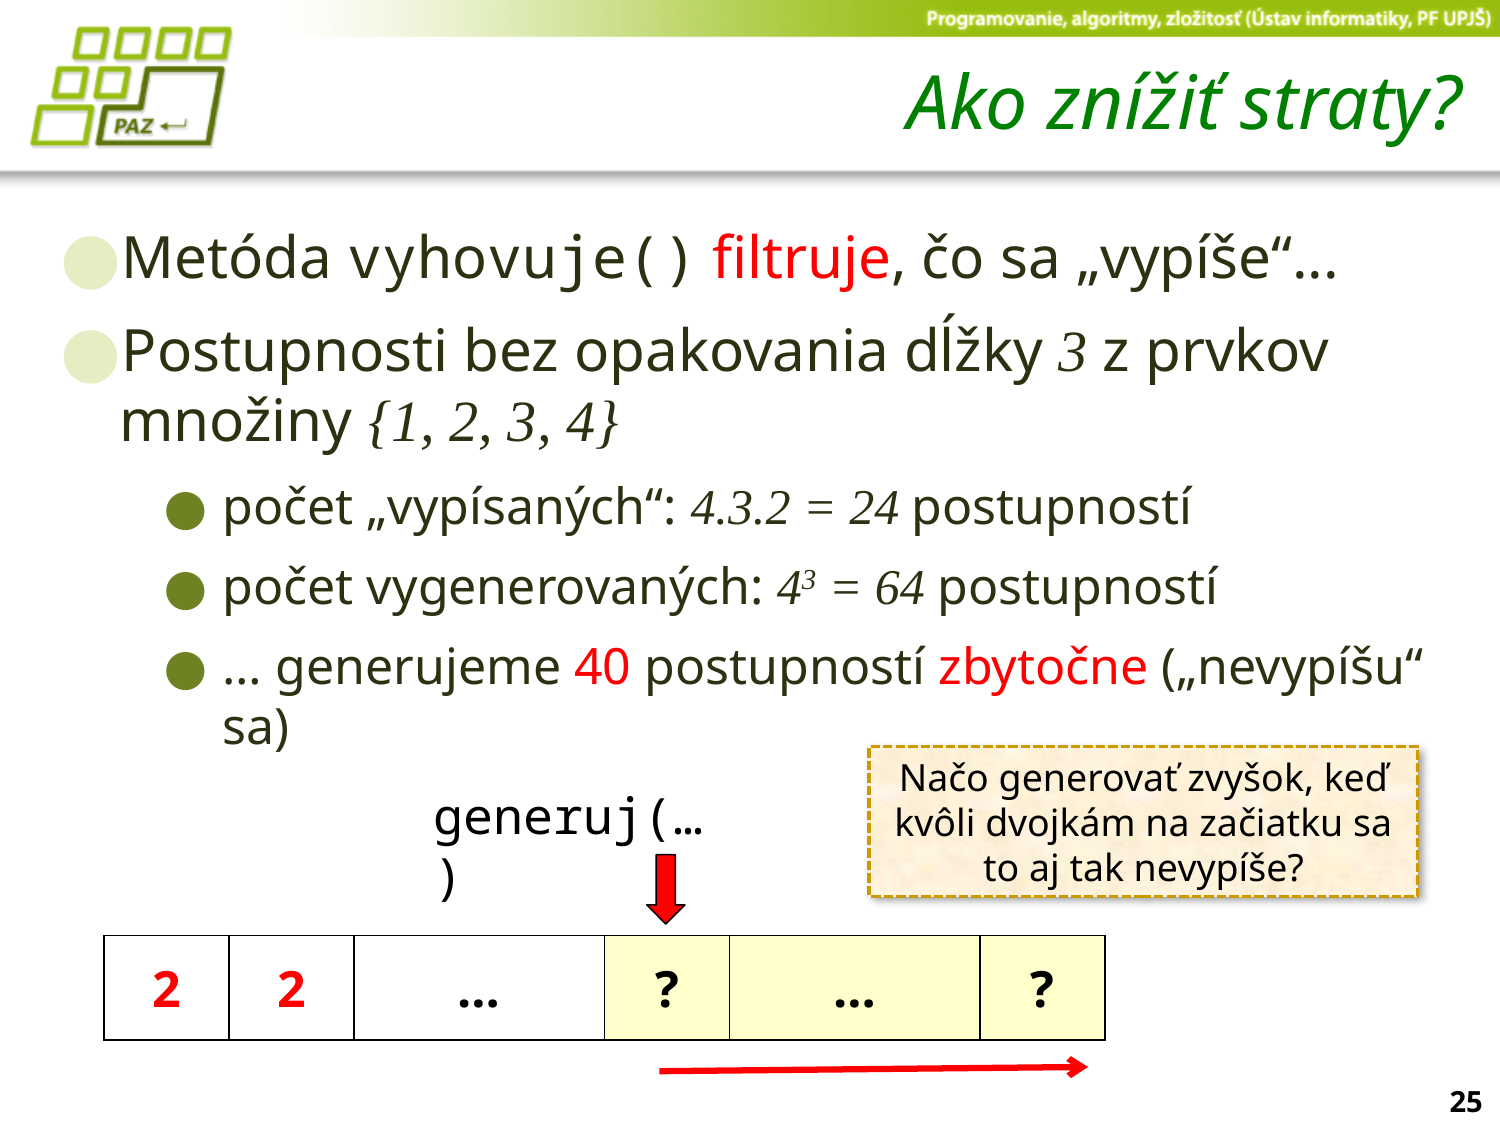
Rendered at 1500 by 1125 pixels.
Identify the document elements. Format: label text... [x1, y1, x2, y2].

title Ako znížiť straty? [343, 46, 1477, 135]
picture [0, 0, 1500, 1125]
text_box [646, 854, 685, 924]
table_header ? [605, 936, 729, 1039]
table_header ? [981, 936, 1104, 1039]
table_header 2 [105, 936, 228, 1039]
text_box Načo generovať zvyšok, keď kvôli dvojkám na začiatku sa to aj tak nevypíše? [869, 746, 1418, 897]
text_box generuj(…) [418, 777, 745, 913]
table_header … [730, 936, 979, 1039]
table_header 2 [230, 936, 353, 1039]
list Metóda vyhovuje() filtruje, čo sa „vypíše“... Postupnosti bez opakovania dĺžky 3 z prvkov množiny {1, 2, 3, 4} počet „vypísaných“: 4.3.2 = 24 postupností počet vygenerovaných: 43 = 64 postupností … generujeme 40 postupností zbytočne („nevypíšu“ sa) [45, 211, 1481, 739]
table_header … [355, 936, 604, 1039]
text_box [659, 1066, 1089, 1072]
